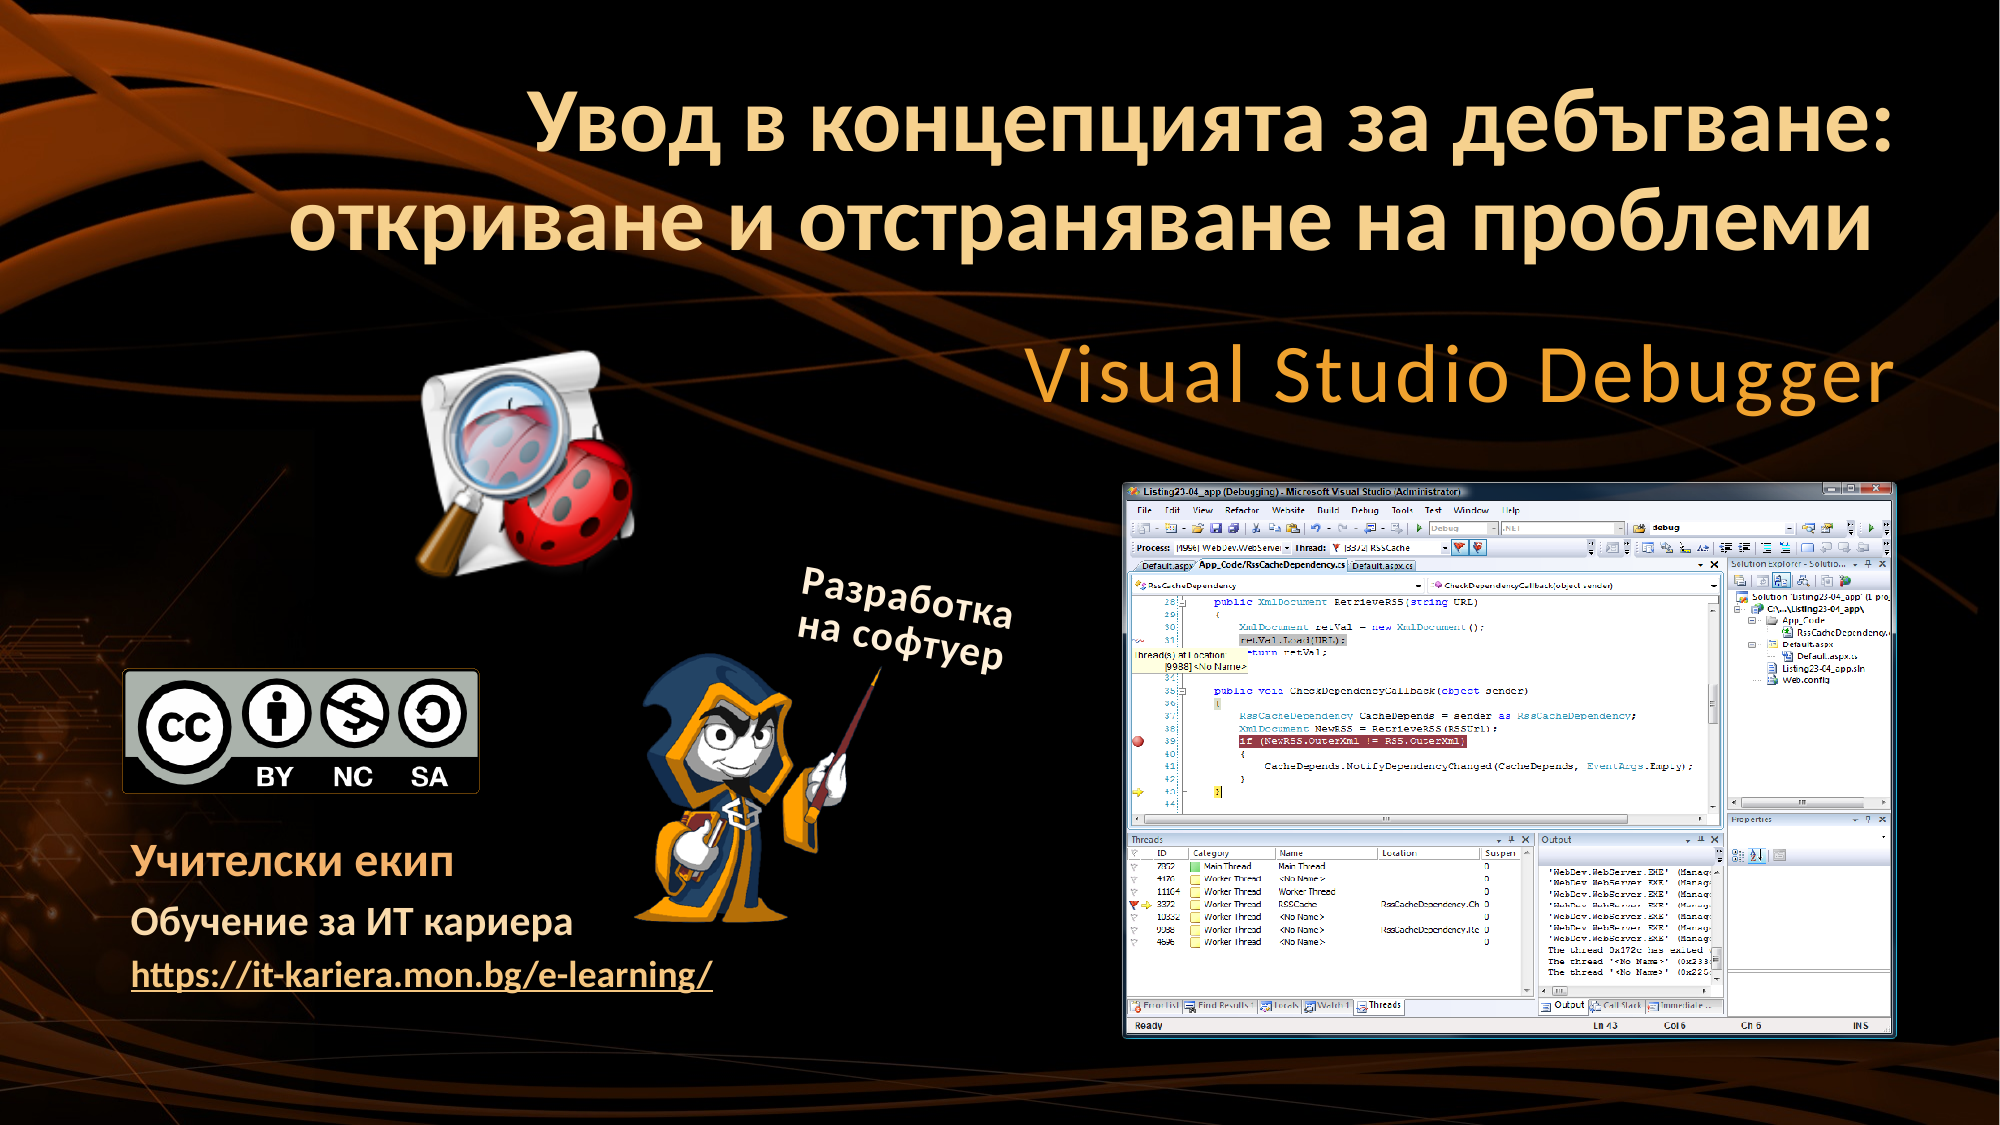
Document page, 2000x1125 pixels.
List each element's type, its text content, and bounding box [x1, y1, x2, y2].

picture [0, 0, 2000, 1125]
text_box Visual Studio Debugger [574, 314, 1898, 534]
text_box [122, 570, 1031, 1009]
text_box Увод в концепцията за дебъгване: откриване и отстраняване на проблеми [262, 24, 1898, 318]
